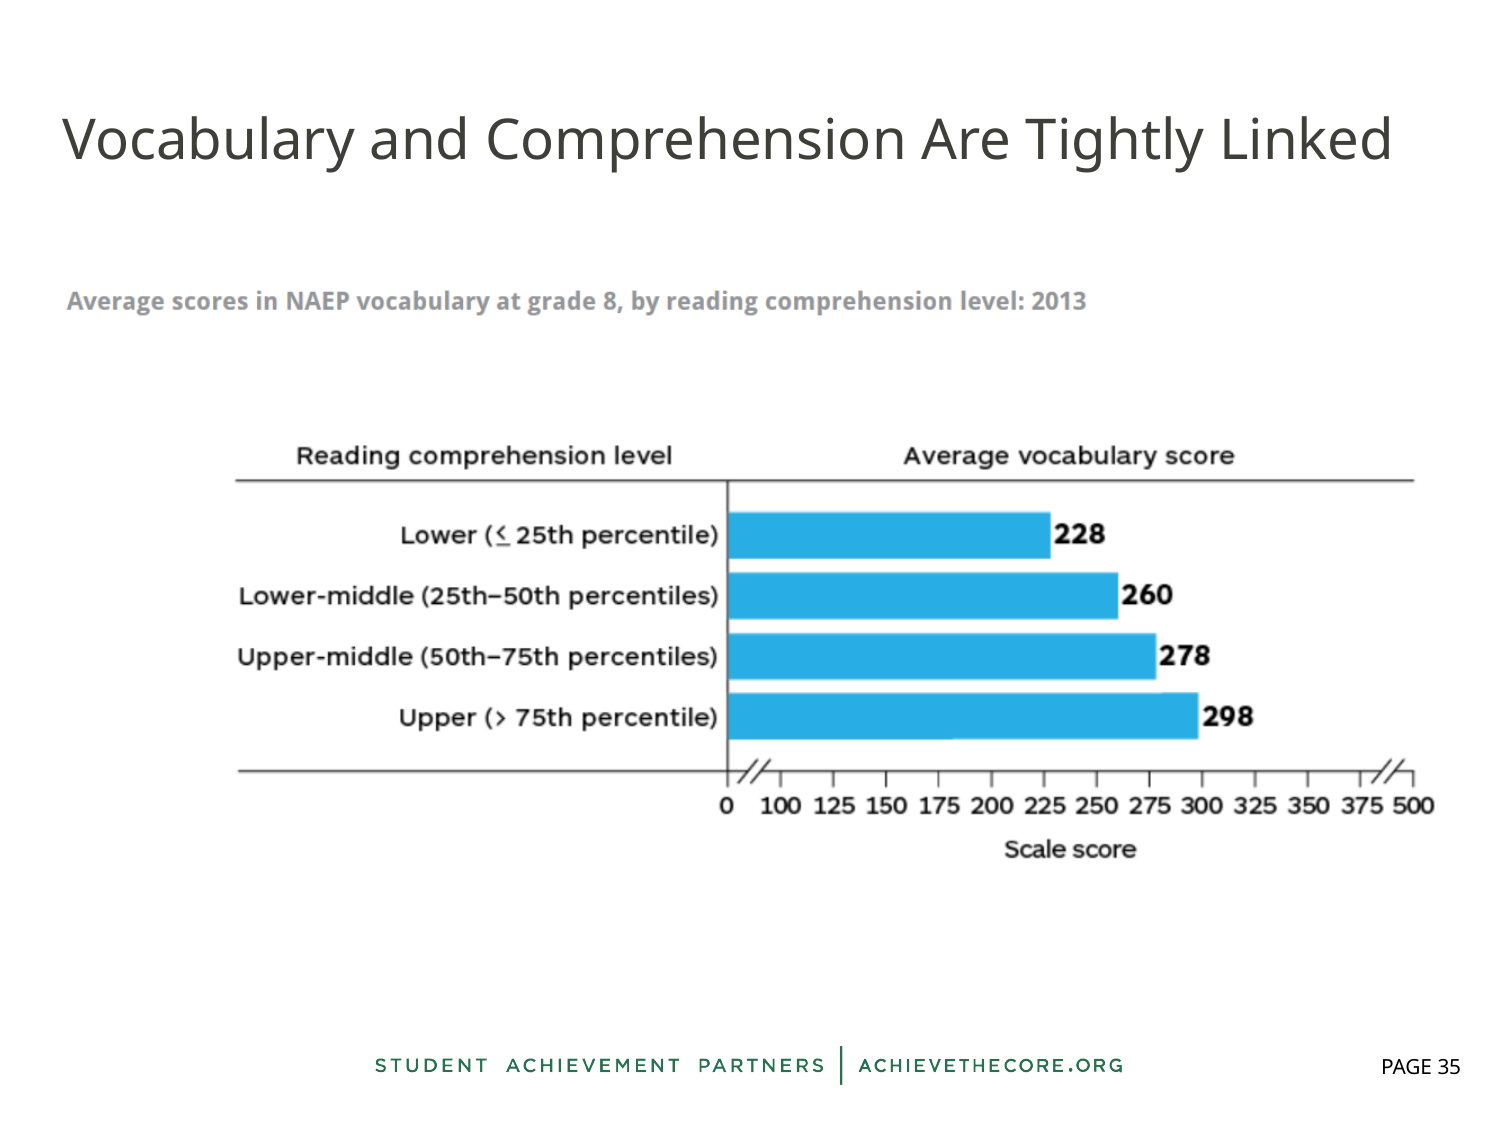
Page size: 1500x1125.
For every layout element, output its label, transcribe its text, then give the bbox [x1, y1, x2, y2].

picture [375, 1046, 1122, 1085]
picture [59, 267, 1465, 895]
title Vocabulary and Comprehension Are Tightly Linked [47, 43, 1465, 231]
